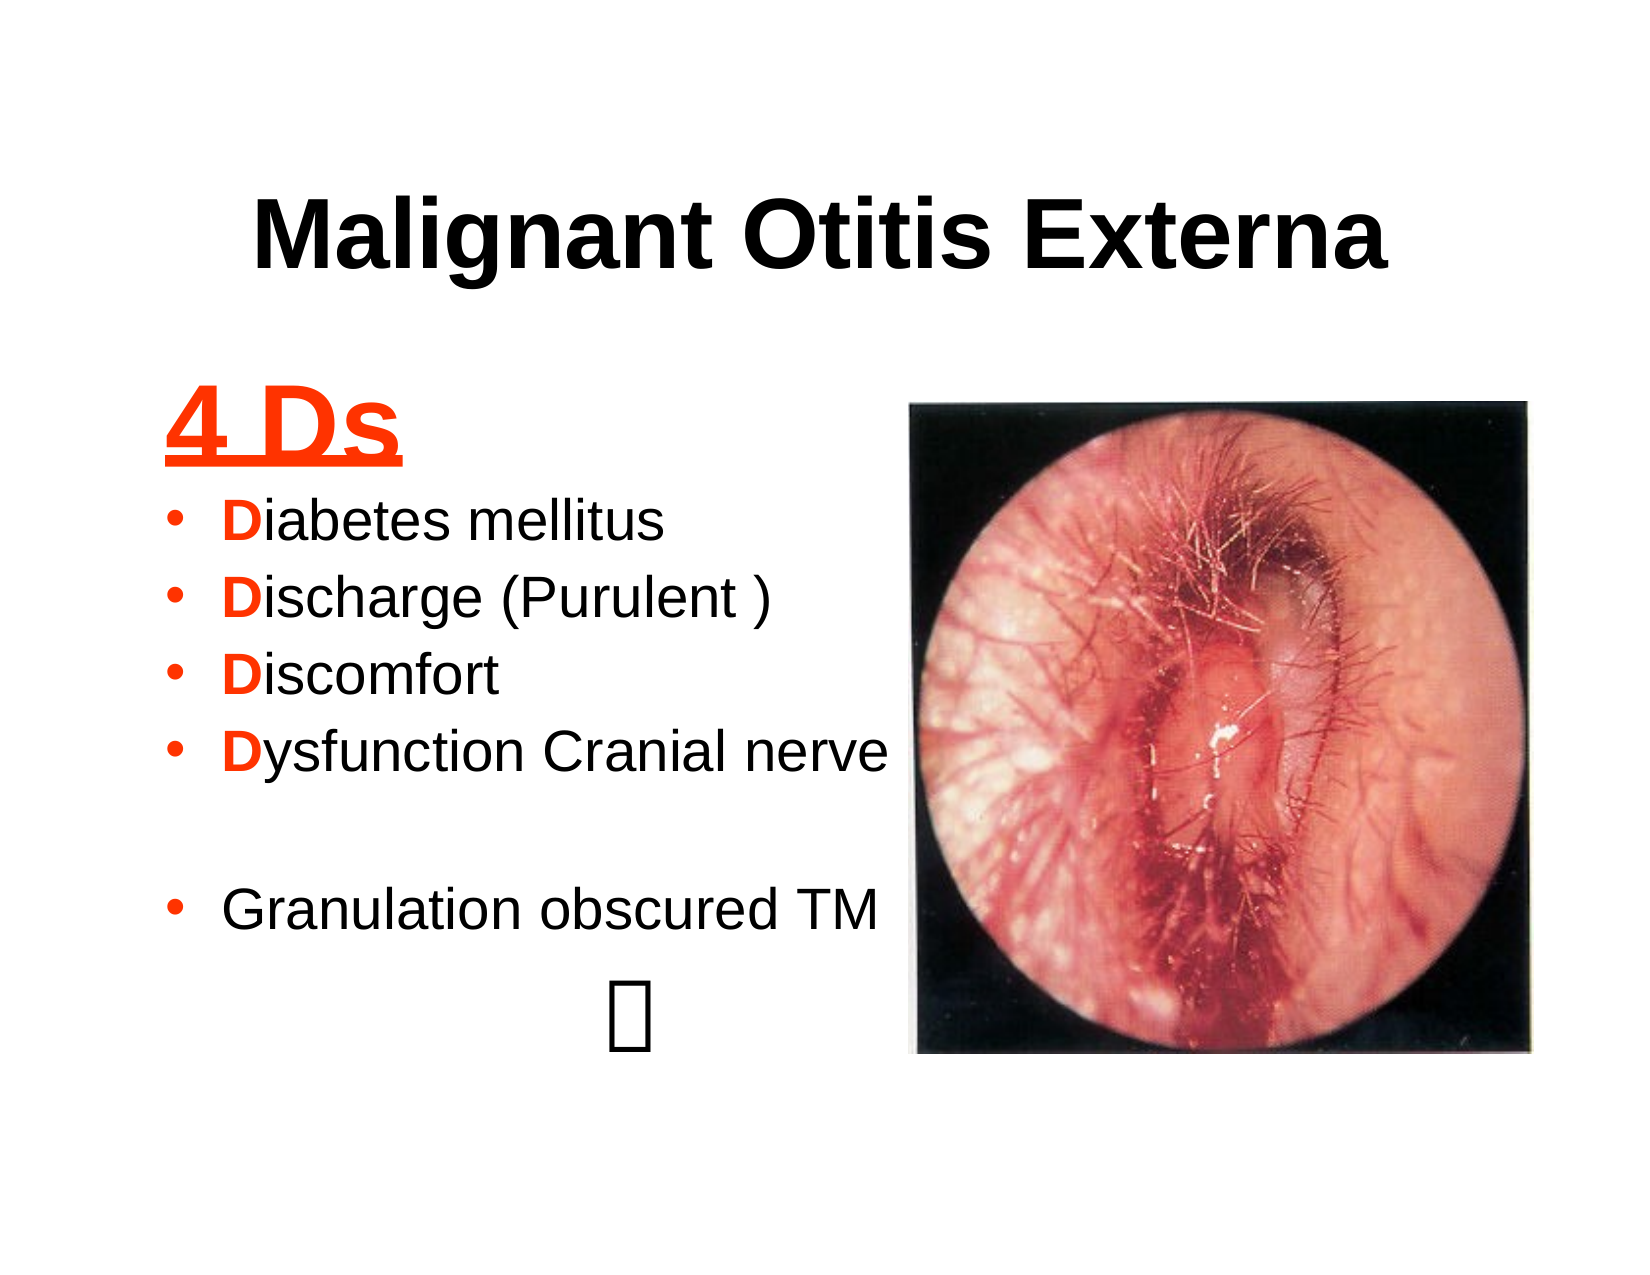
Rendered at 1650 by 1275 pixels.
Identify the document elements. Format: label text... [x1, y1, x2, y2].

title Malignant Otitis Externa [163, 151, 1487, 383]
text_box Diabetes mellitus Discharge (Purulent ) Discomfort Dysfunction Cranial nerve Granulation obscured TM  [162, 482, 893, 1073]
text_box 4 Ds [162, 352, 405, 482]
text_box [908, 401, 1534, 1054]
text_box [165, 455, 403, 467]
